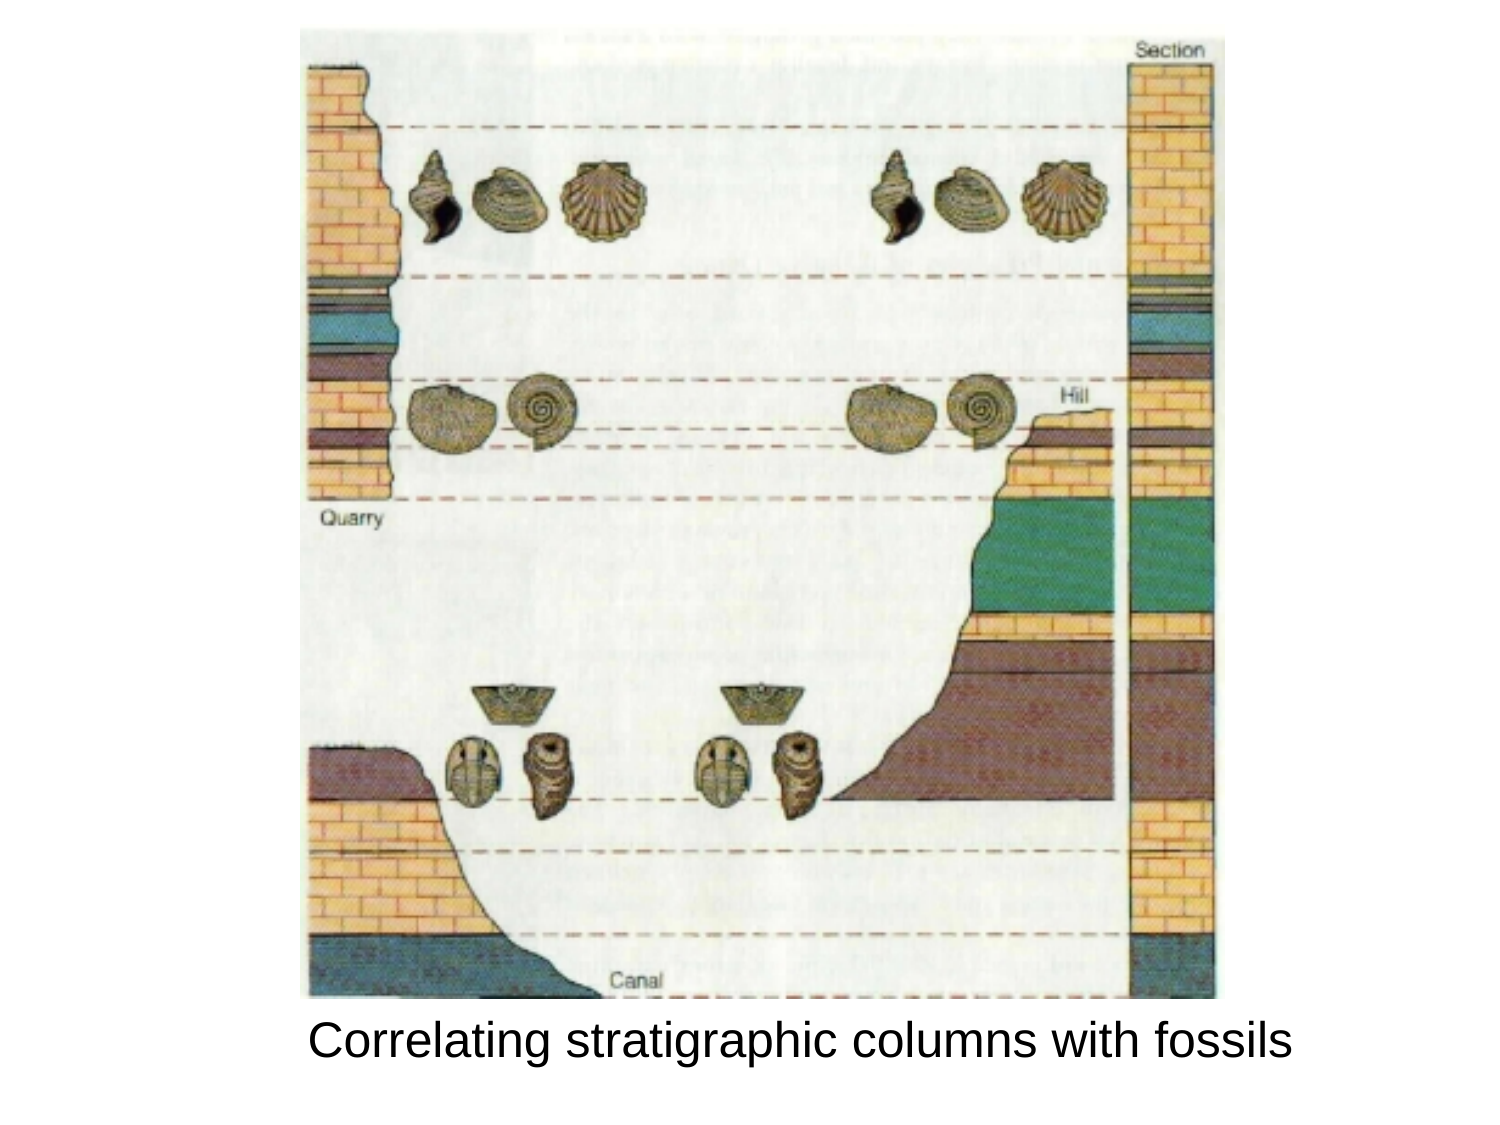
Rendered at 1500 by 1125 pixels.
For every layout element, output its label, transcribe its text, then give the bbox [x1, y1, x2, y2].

text_box Correlating stratigraphic columns with fossils [292, 999, 1309, 1075]
picture [299, 24, 1226, 999]
